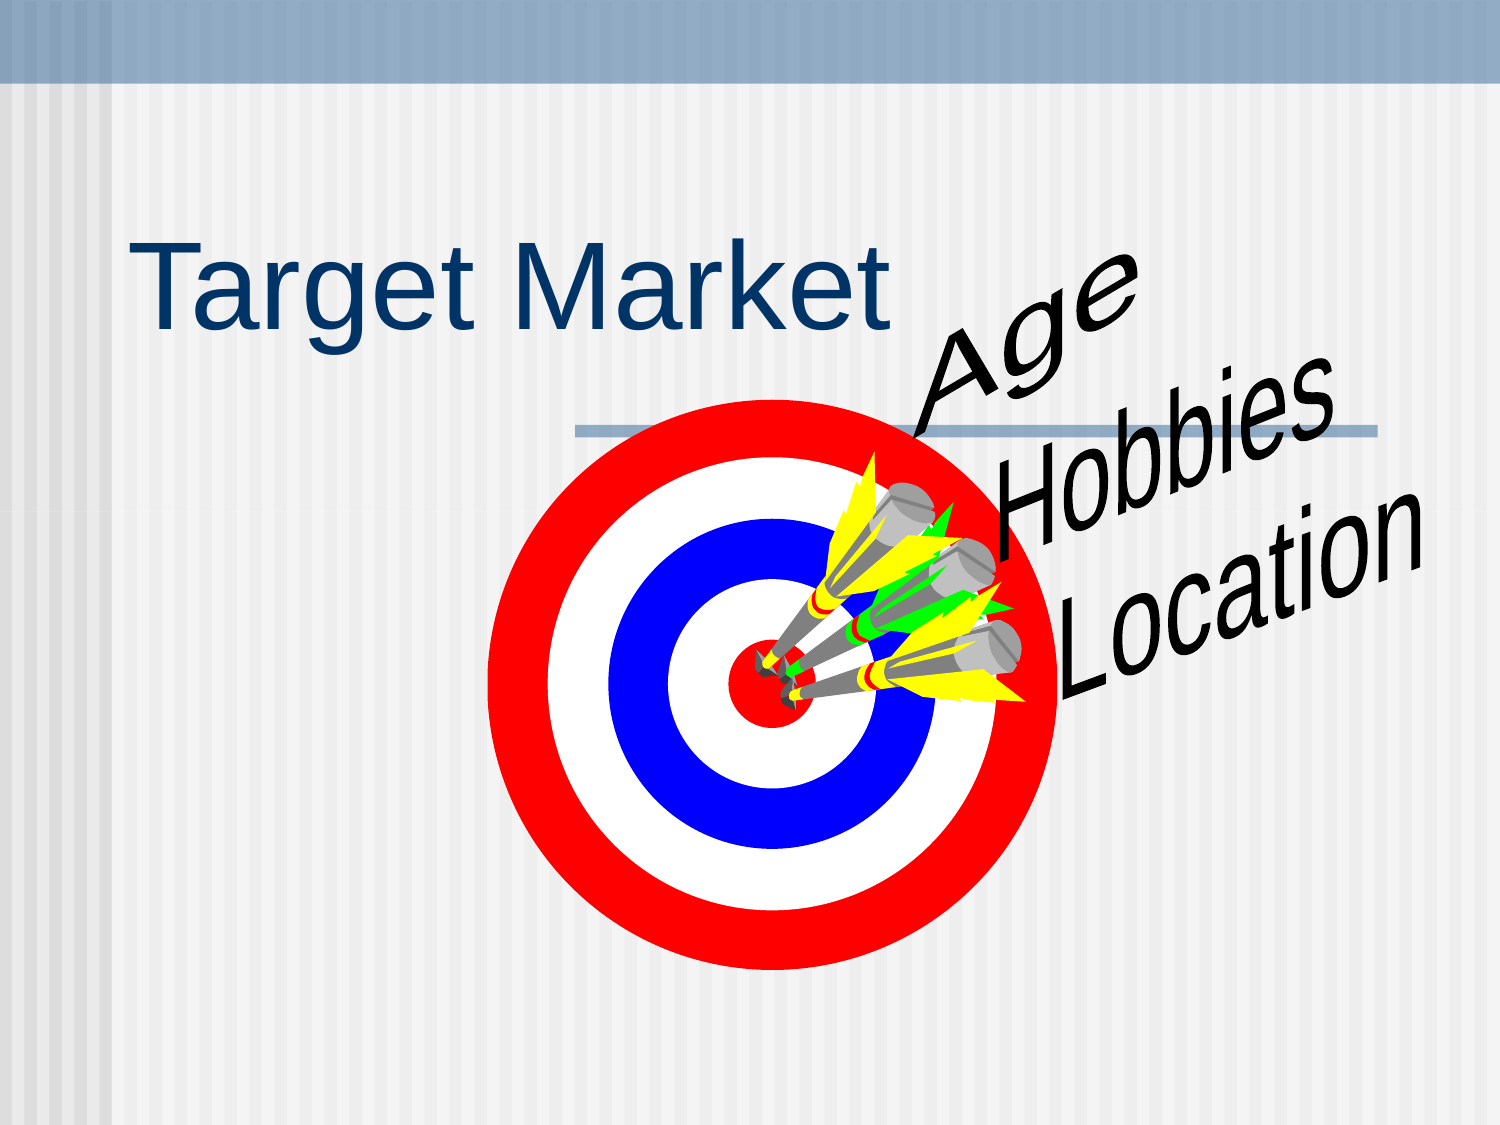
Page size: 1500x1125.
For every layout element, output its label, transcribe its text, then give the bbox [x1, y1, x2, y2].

picture [487, 399, 1058, 970]
title Target Market [112, 74, 1388, 363]
